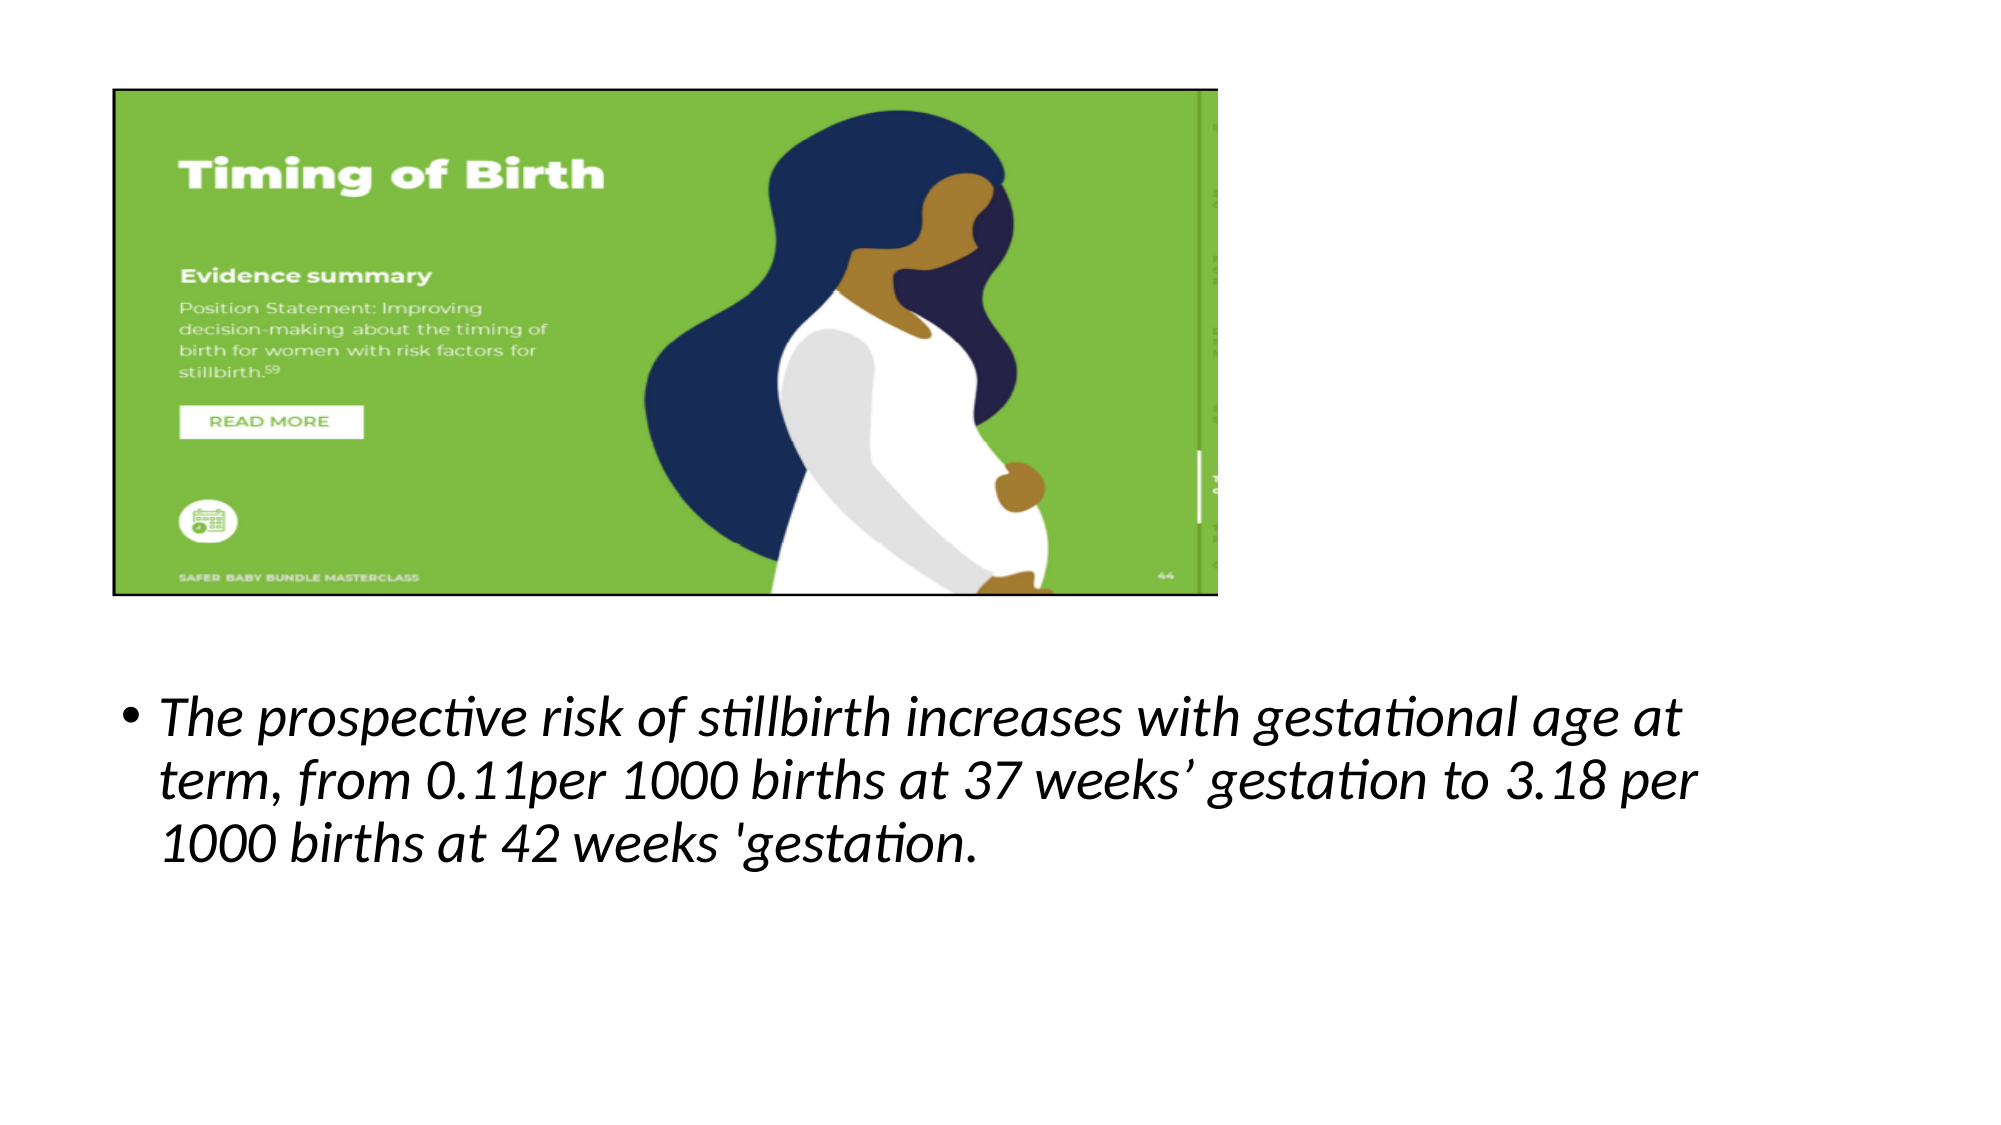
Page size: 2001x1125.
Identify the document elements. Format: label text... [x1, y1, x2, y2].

list The prospective risk of stillbirth increases with gestational age at term, from 0.11per 1000 births at 37 weeks’ gestation to 3.18 per 1000 births at 42 weeks 'gestation. [105, 678, 1831, 942]
picture [105, 84, 1219, 602]
